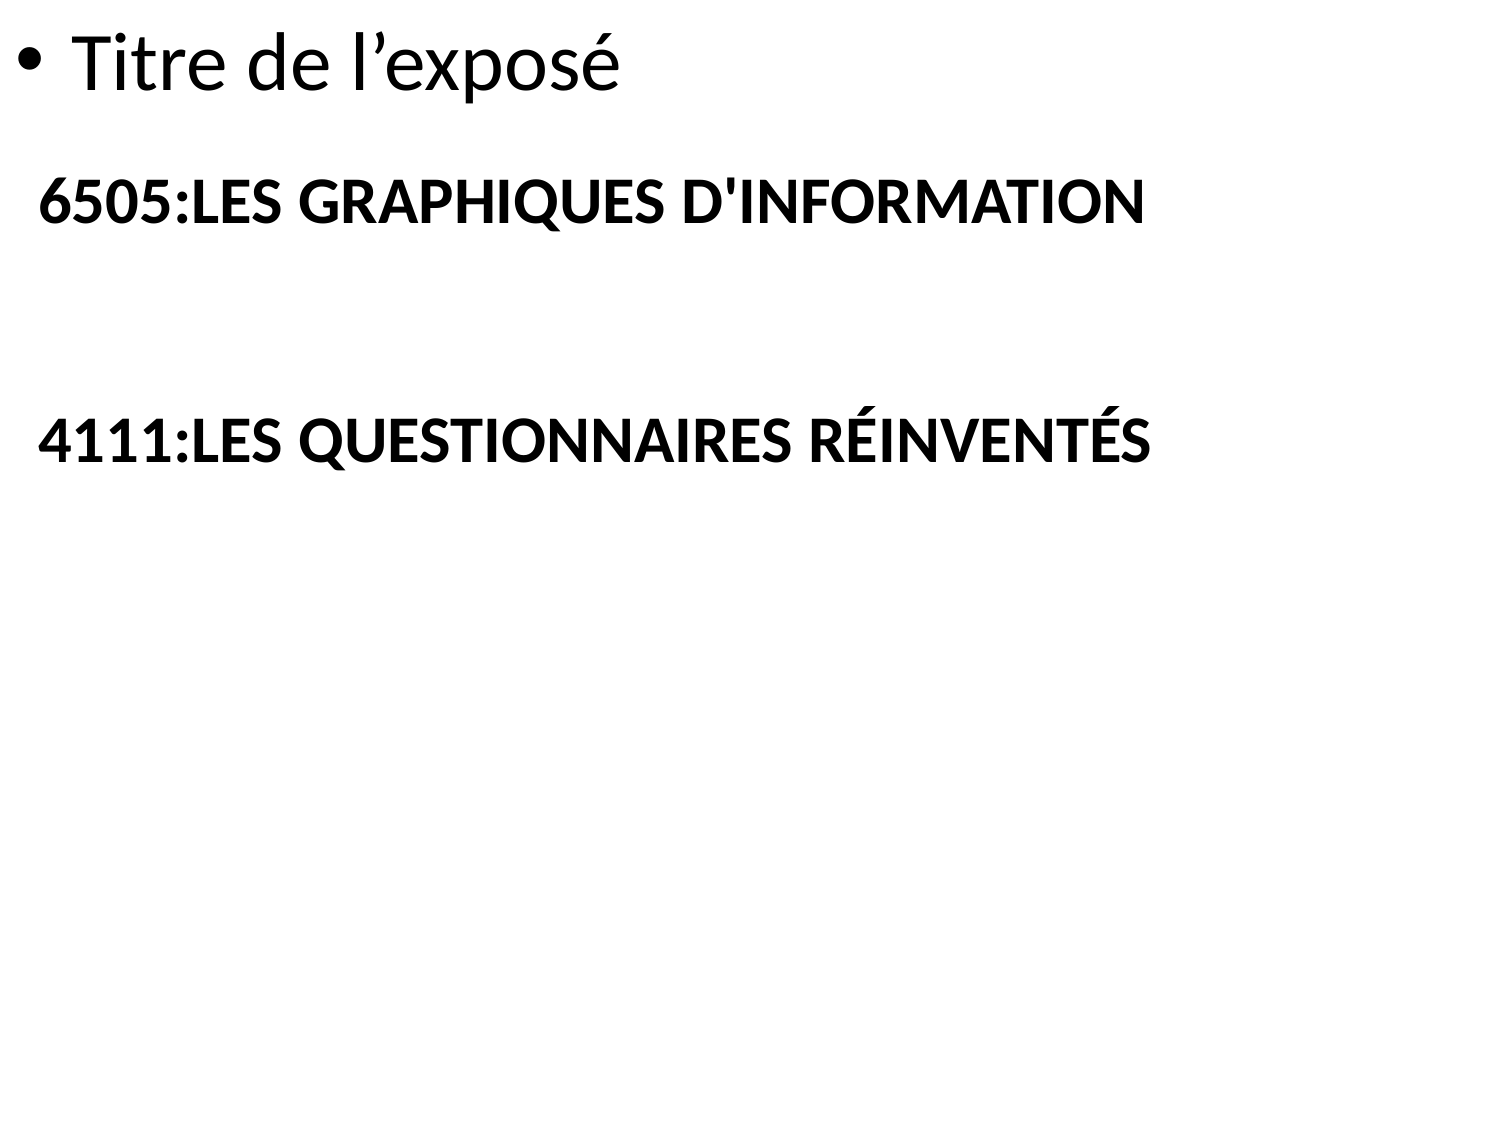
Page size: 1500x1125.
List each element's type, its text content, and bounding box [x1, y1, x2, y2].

text_box 6505:LES GRAPHIQUES D'INFORMATION 4111:LES QUESTIONNAIRES RÉINVENTÉS [23, 148, 1199, 484]
list Titre de l’exposé [0, 0, 792, 166]
